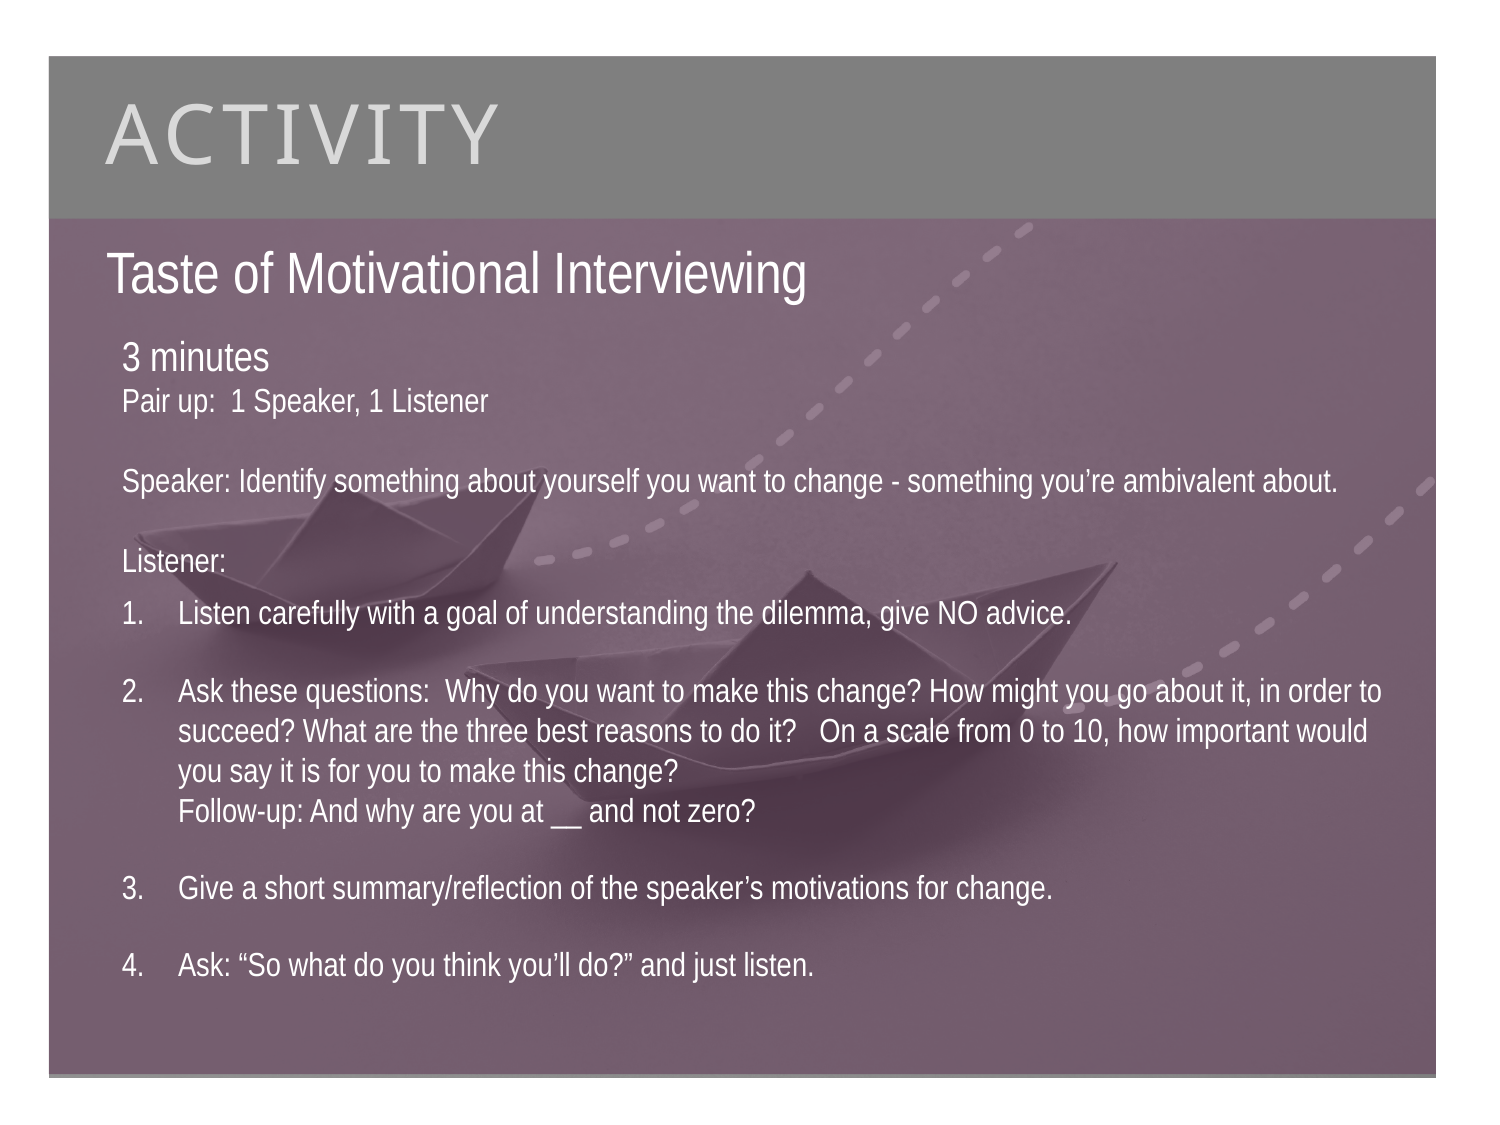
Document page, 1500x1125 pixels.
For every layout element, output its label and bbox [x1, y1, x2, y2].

picture [48, 999, 1436, 1078]
text_box [48, 56, 1436, 999]
